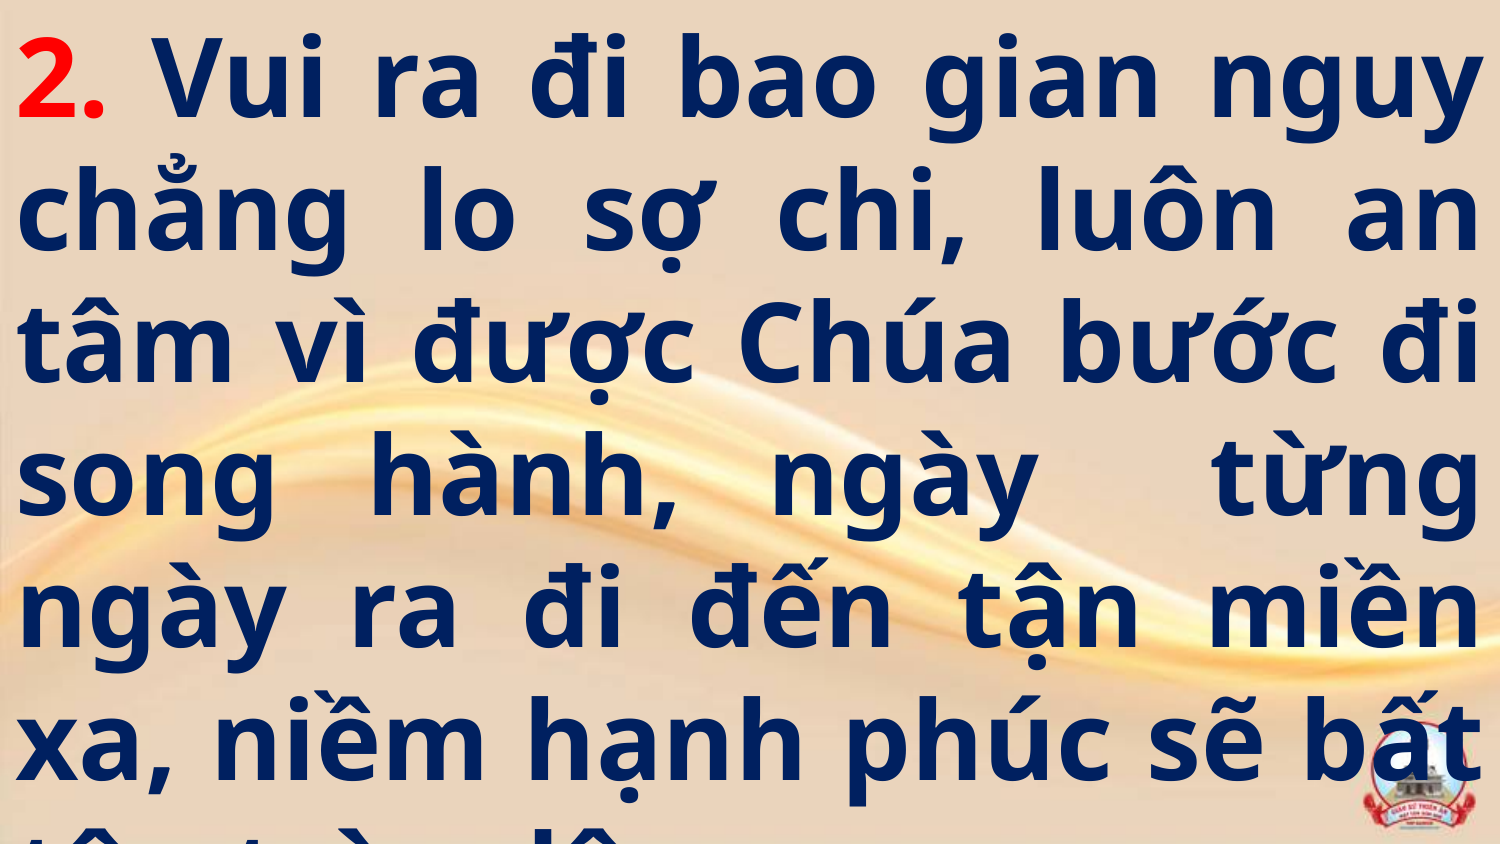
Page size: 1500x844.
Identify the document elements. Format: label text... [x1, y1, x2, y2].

subtitle 2. Vui ra đi bao gian nguy chẳng lo sợ chi, luôn an tâm vì được Chúa bước đi song hành, ngày từng ngày ra đi đến tận miền xa, niềm hạnh phúc sẽ bất tận trào dâng. [0, 0, 1500, 844]
